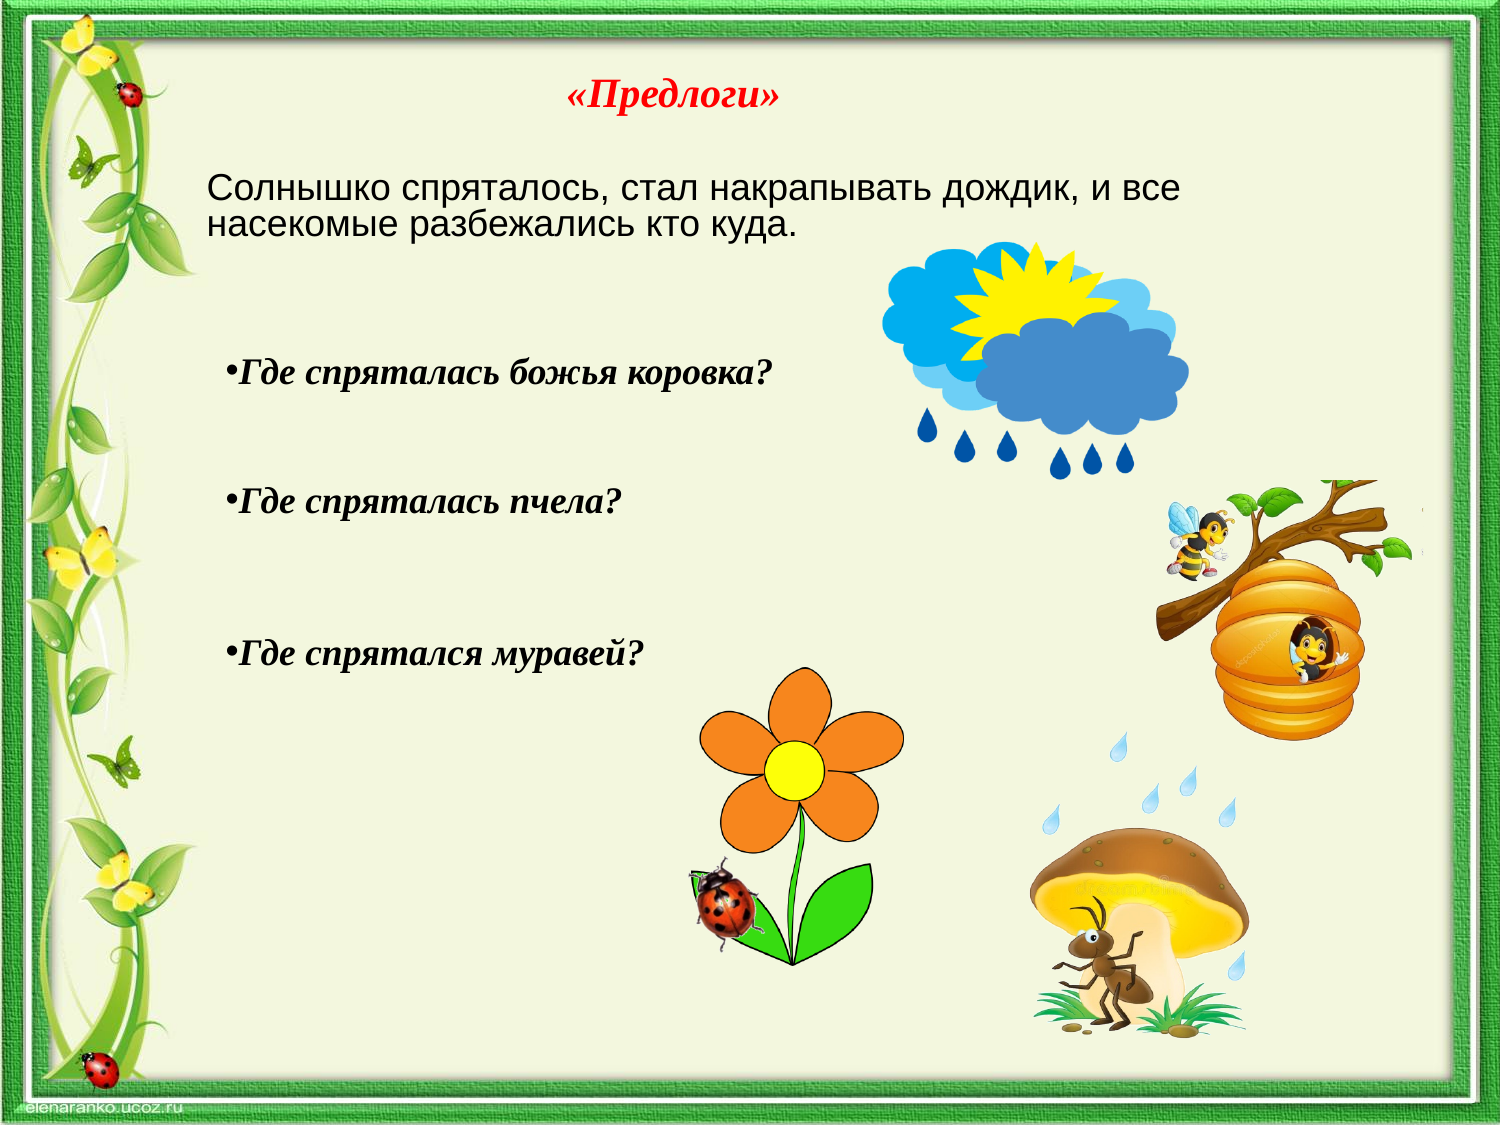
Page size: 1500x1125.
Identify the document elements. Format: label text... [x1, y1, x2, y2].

picture [0, 0, 1500, 1125]
text_box Где спряталась божья коровка? [210, 339, 797, 400]
text_box Где спрятался муравей? [210, 621, 952, 681]
text_box Где спряталась пчела? [210, 468, 809, 529]
text_box Солнышко спряталось, стал накрапывать дождик, и все насекомые разбежались кто куда. [187, 163, 1383, 251]
text_box «Предлоги» [445, 58, 903, 124]
